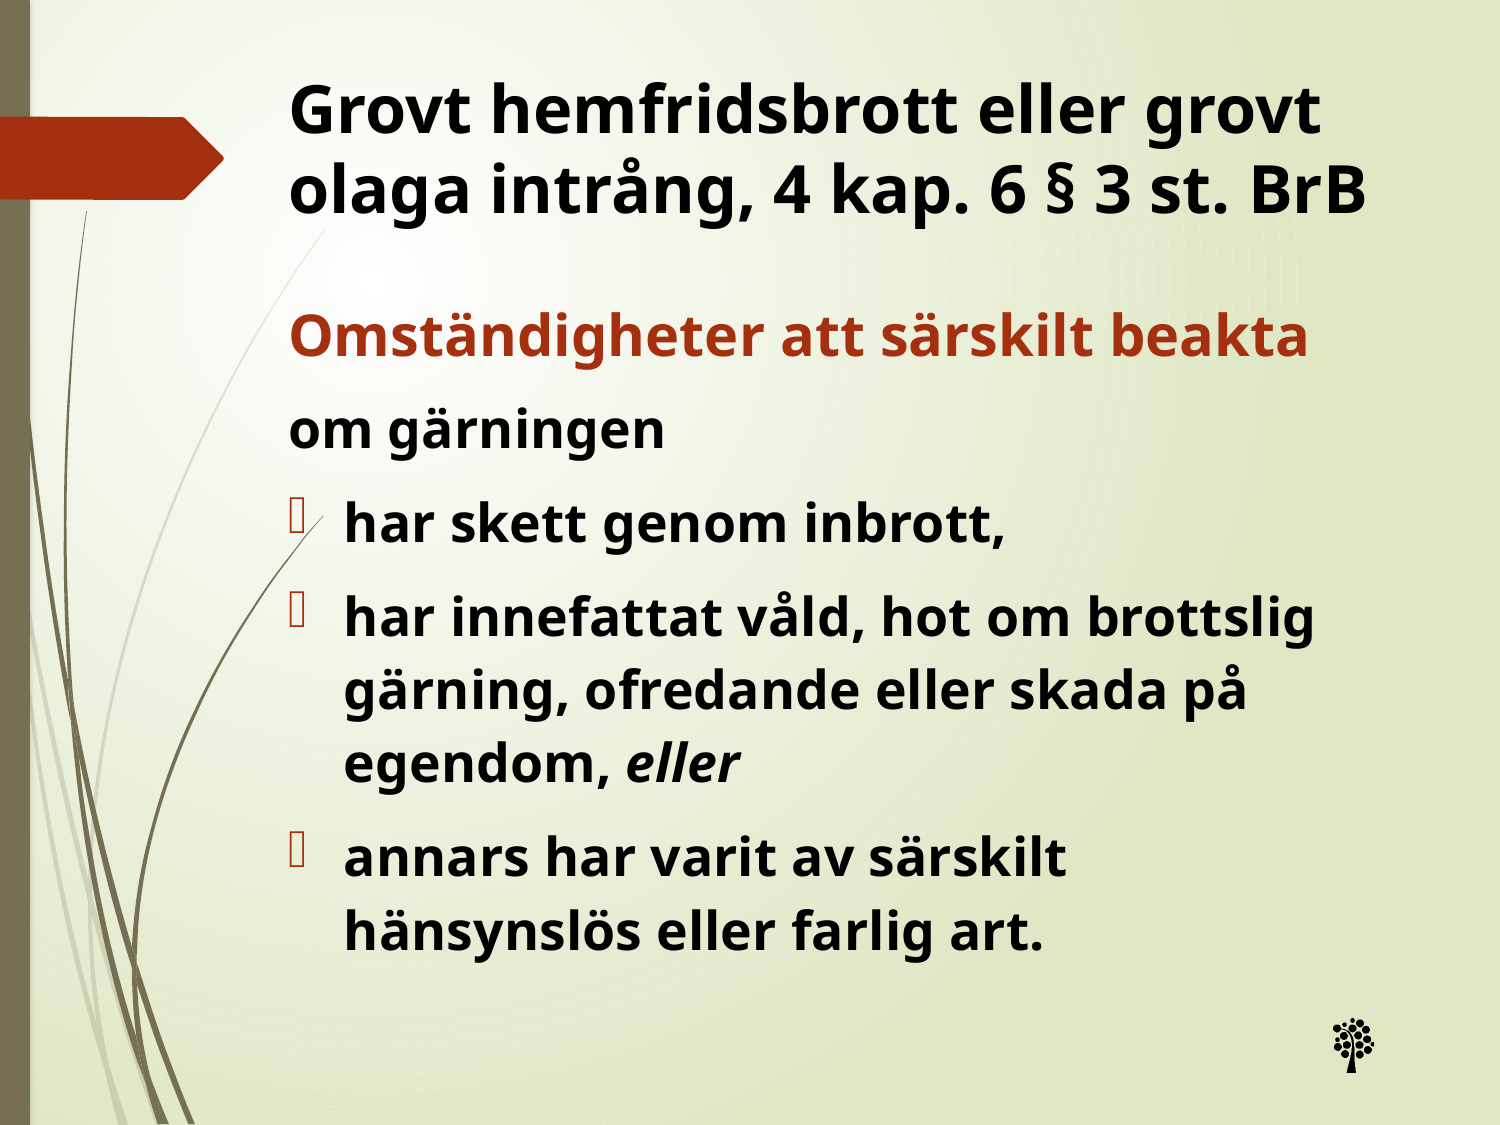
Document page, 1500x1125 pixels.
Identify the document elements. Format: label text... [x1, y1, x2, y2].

list Omständigheter att särskilt beakta om gärningen har skett genom inbrott, har innefattat våld, hot om brottslig gärning, ofredande eller skada på egendom, eller annars har varit av särskilt hänsynslös eller farlig art. [273, 281, 1396, 974]
picture [1333, 1018, 1375, 1073]
title Grovt hemfridsbrott eller grovt olaga intrång, 4 kap. 6 § 3 st. BrB [273, 59, 1396, 152]
